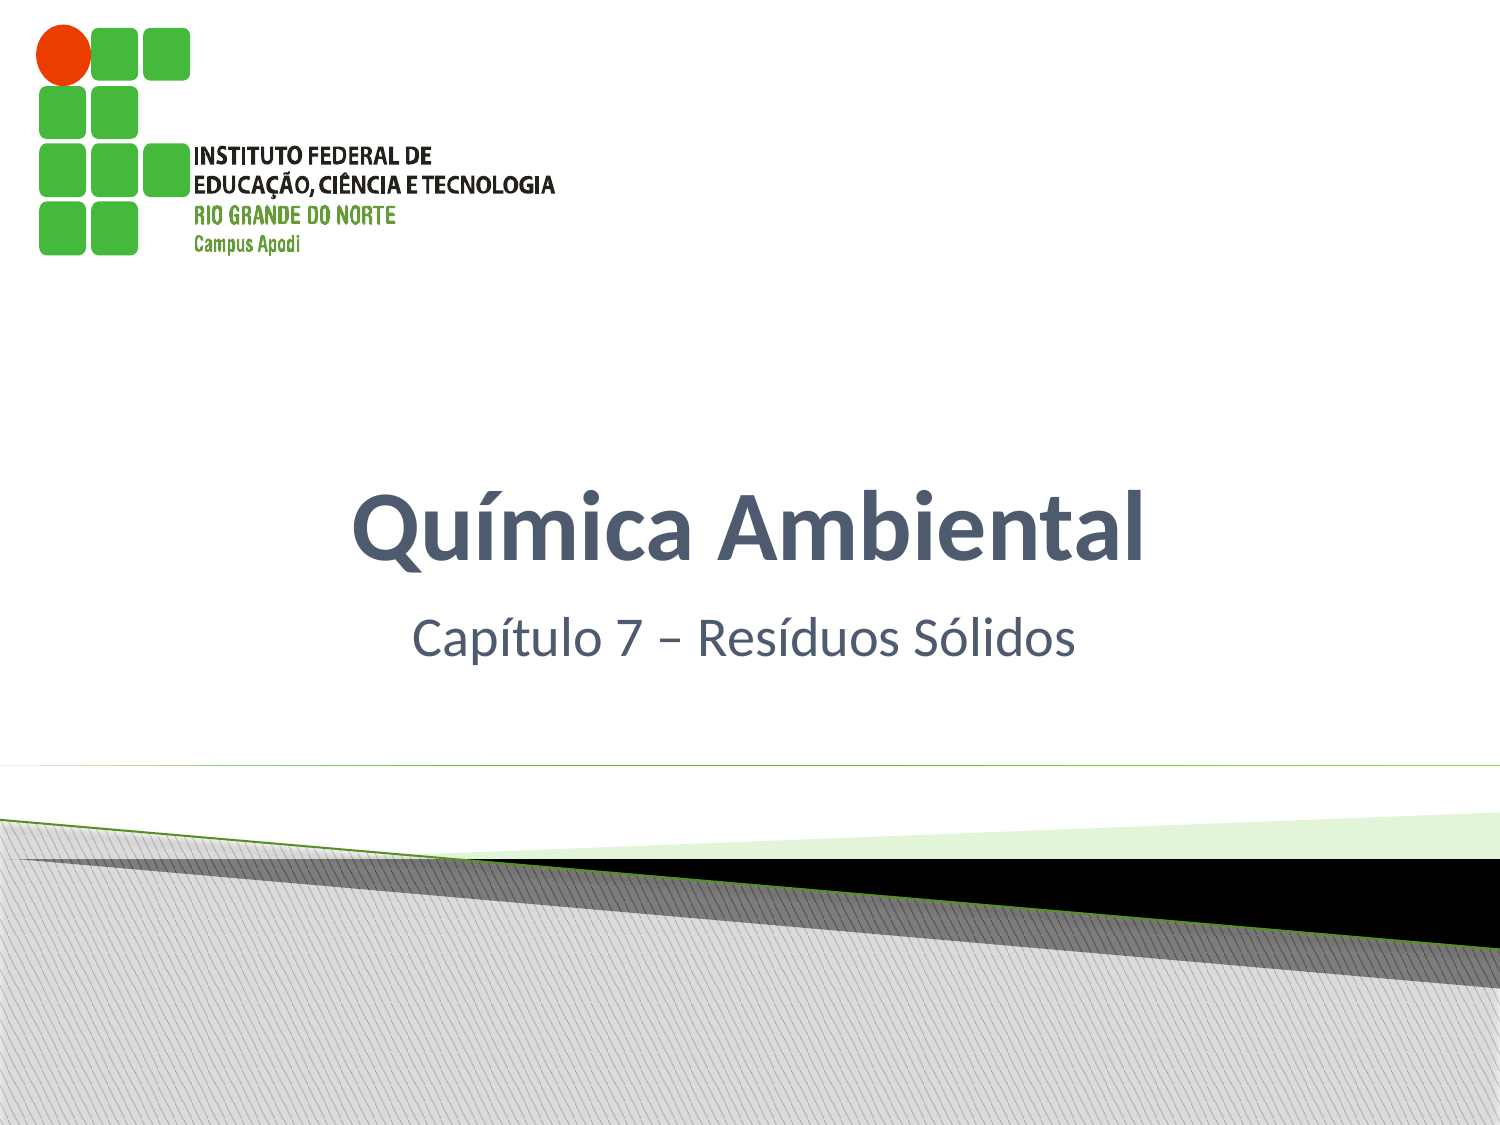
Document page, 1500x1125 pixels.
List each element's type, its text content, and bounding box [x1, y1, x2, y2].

picture [5, 859, 1500, 989]
title Química Ambiental [112, 287, 1388, 588]
subtitle Capítulo 7 – Resíduos Sólidos [112, 592, 1388, 790]
